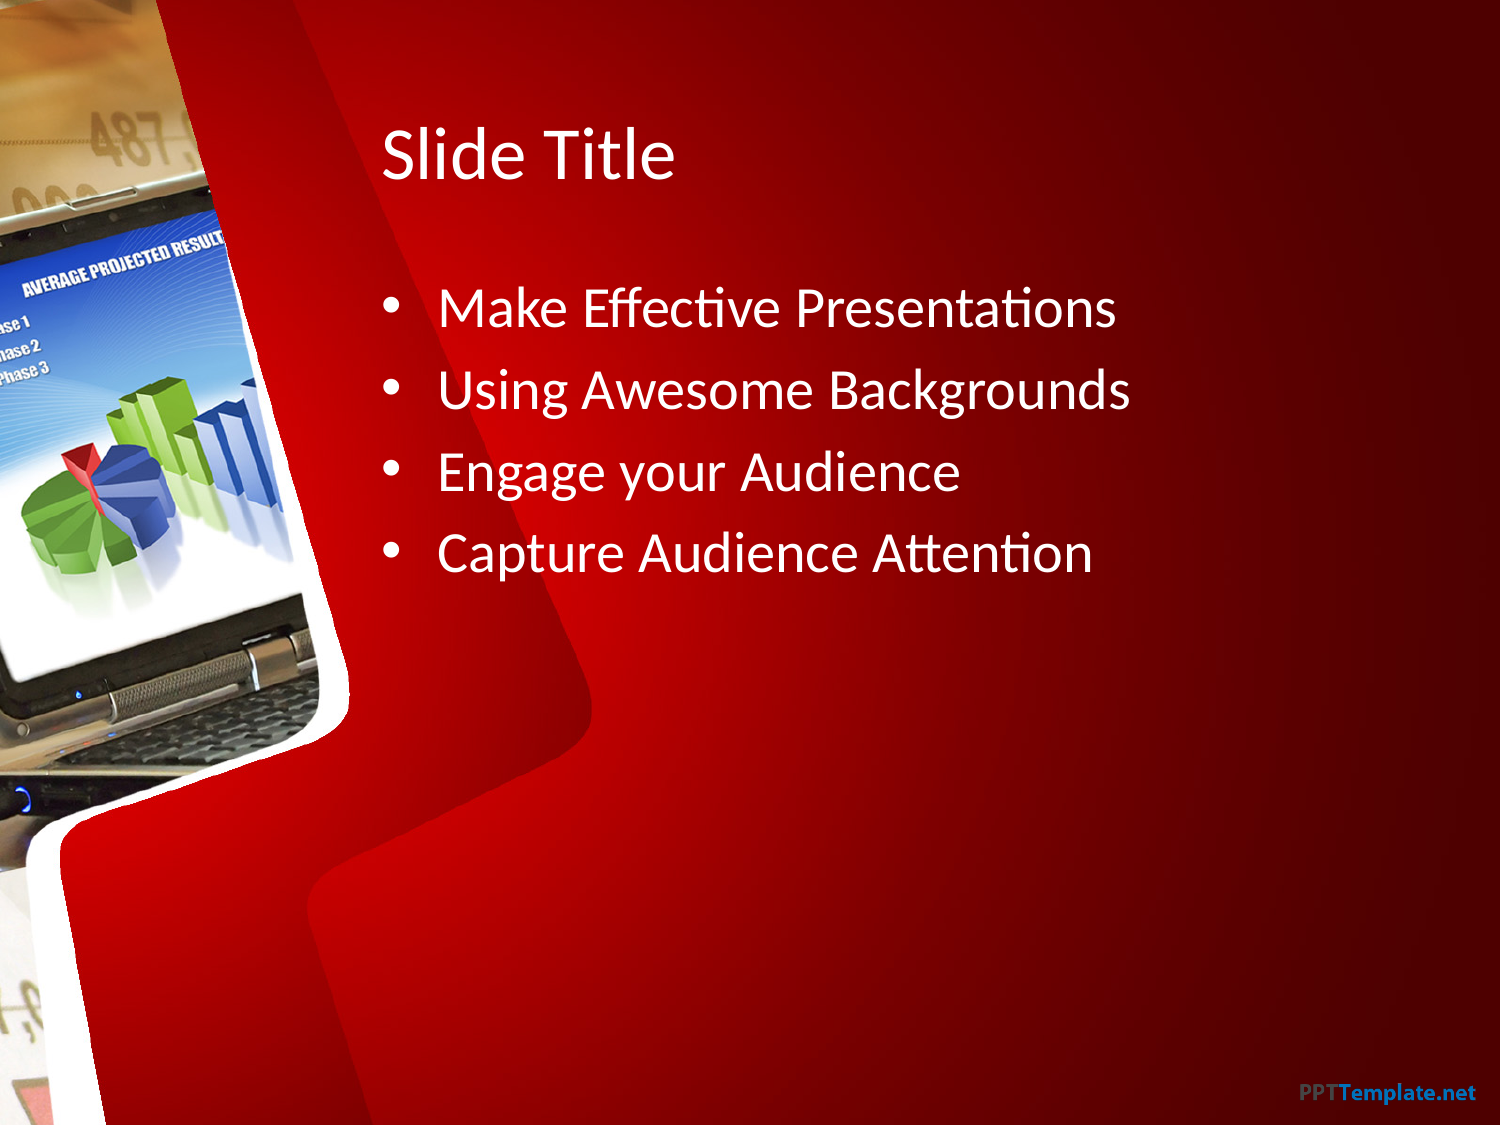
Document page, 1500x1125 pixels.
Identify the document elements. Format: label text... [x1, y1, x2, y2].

title Slide Title [366, 86, 1419, 212]
list Make Effective Presentations Using Awesome Backgrounds Engage your Audience Capture Audience Attention [366, 261, 1419, 1039]
picture [0, 0, 1500, 1125]
